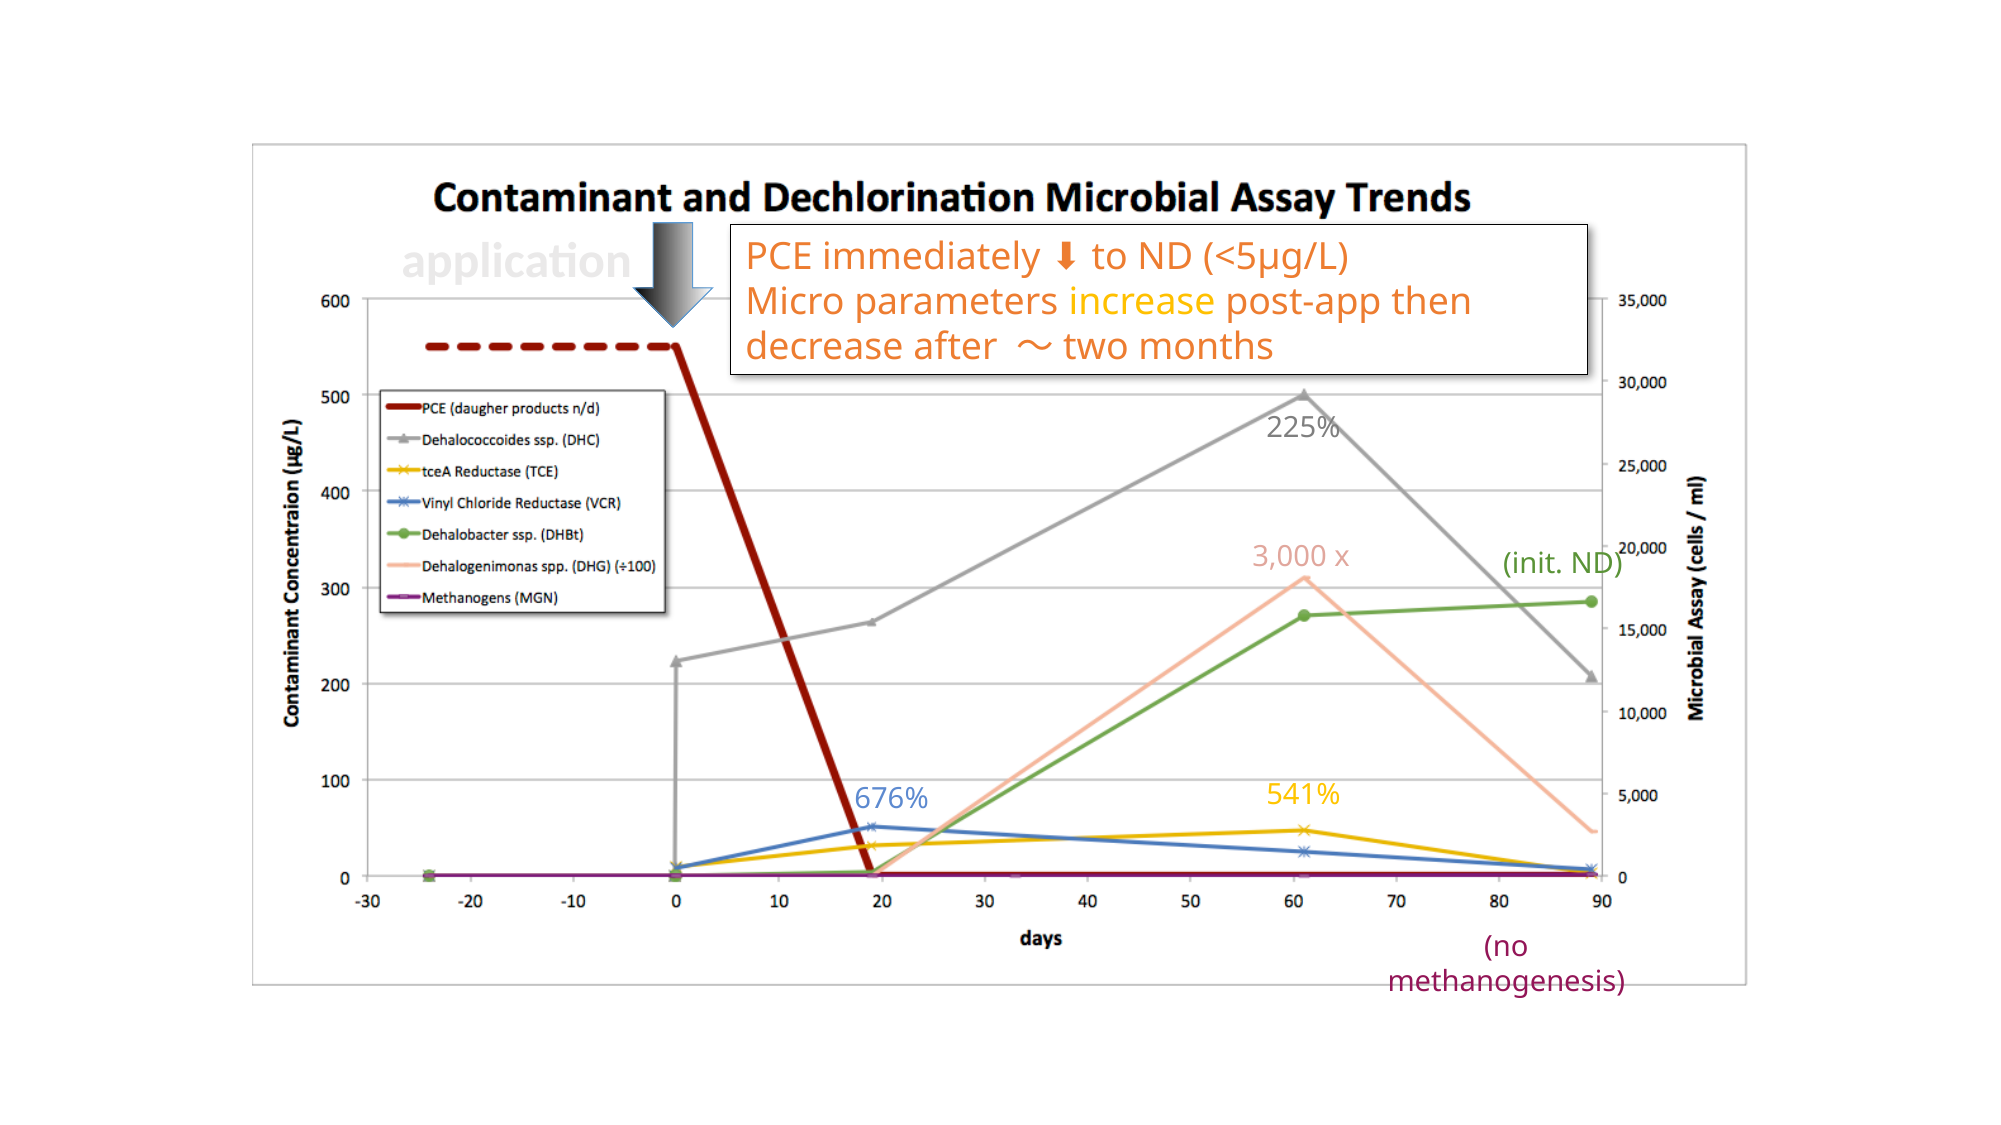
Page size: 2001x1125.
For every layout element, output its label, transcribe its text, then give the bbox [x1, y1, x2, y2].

text_box (no methanogenesis) [1347, 987, 1666, 1005]
picture [252, 142, 1751, 987]
